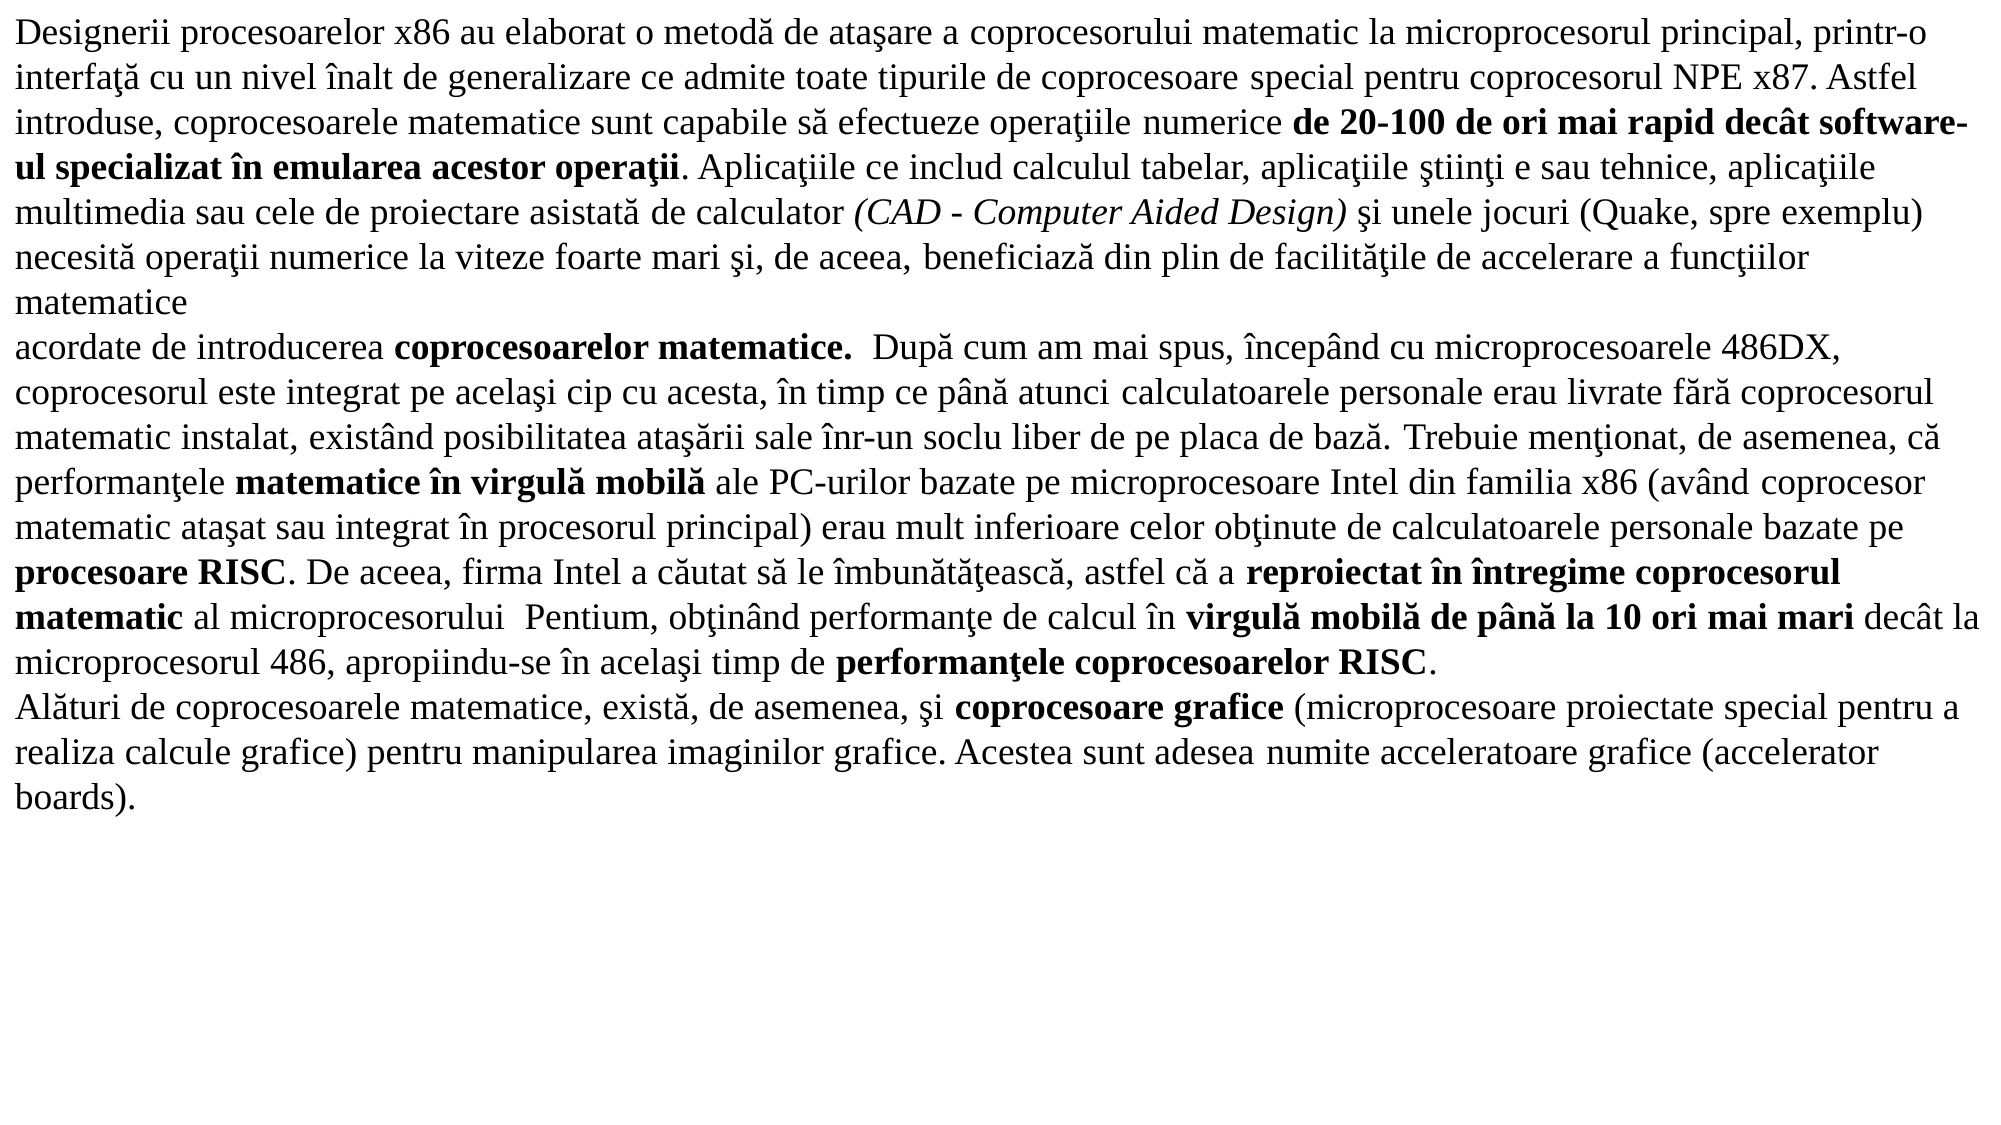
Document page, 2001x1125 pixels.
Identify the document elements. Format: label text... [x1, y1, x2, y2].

text_box Designerii procesoarelor x86 au elaborat o metodă de ataşare a coprocesorului matematic la microprocesorul principal, printr-o interfaţă cu un nivel înalt de generalizare ce admite toate tipurile de coprocesoare special pentru coprocesorul NPE x87. Astfel introduse, coprocesoarele matematice sunt capabile să efectueze operaţiile numerice de 20-100 de ori mai rapid decât software-ul specializat în emularea acestor operaţii. Aplicaţiile ce includ calculul tabelar, aplicaţiile ştiinţi e sau tehnice, aplicaţiile multimedia sau cele de proiectare asistată de calculator (CAD - Computer Aided Design) şi unele jocuri (Quake, spre exemplu) necesită operaţii numerice la viteze foarte mari şi, de aceea, beneficiază din plin de facilităţile de accelerare a funcţiilor matematice acordate de introducerea coprocesoarelor matematice. După cum am mai spus, începând cu microprocesoarele 486DX, coprocesorul este integrat pe acelaşi cip cu acesta, în timp ce până atunci calculatoarele personale erau livrate fără coprocesorul matematic instalat, existând posibilitatea ataşării sale înr-un soclu liber de pe placa de bază. Trebuie menţionat, de asemenea, că performanţele matematice în virgulă mobilă ale PC-urilor bazate pe microprocesoare Intel din familia x86 (având coprocesor matematic ataşat sau integrat în procesorul principal) erau mult inferioare celor obţinute de calculatoarele personale bazate pe procesoare RISC. De aceea, firma Intel a căutat să le îmbunătăţească, astfel că a reproiectat în întregime coprocesorul matematic al microprocesorului Pentium, obţinând performanţe de calcul în virgulă mobilă de până la 10 ori mai mari decât la microprocesorul 486, apropiindu-se în acelaşi timp de performanţele coprocesoarelor RISC. Alături de coprocesoarele matematice, există, de asemenea, şi coprocesoare grafice (microprocesoare proiectate special pentru a realiza calcule grafice) pentru manipularea imaginilor grafice. Acestea sunt adesea numite acceleratoare grafice (accelerator boards). [0, 0, 2000, 825]
